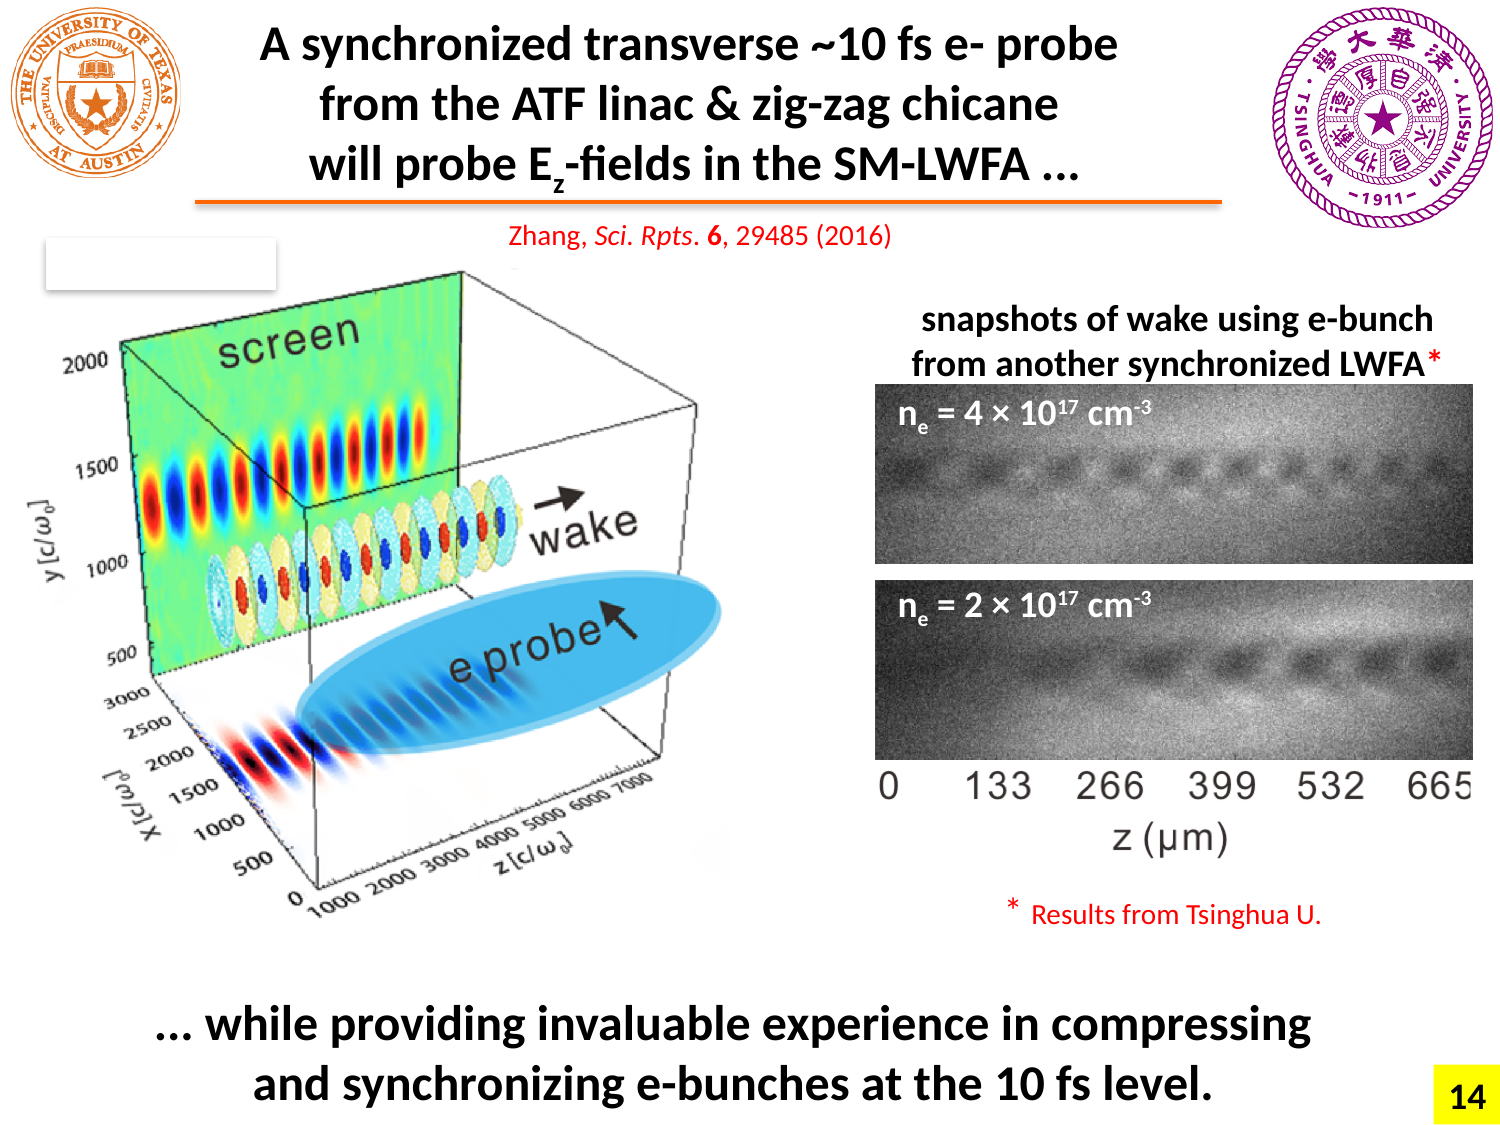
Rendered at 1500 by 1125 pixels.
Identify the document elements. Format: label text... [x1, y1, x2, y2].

text_box ... while providing invaluable experience in compressing and synchronizing e-bunches at the 10 fs level. [139, 983, 1328, 1118]
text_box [24, 238, 731, 930]
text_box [8, 7, 181, 178]
text_box 14 [1433, 1064, 1500, 1125]
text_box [874, 285, 1474, 865]
text_box A synchronized transverse ~10 fs e- probe from the ATF linac & zig-zag chicane will probe Ez-fields in the SM-LWFA ... [244, 3, 1146, 201]
text_box * Results from Tsinghua U. [989, 879, 1344, 940]
picture [1271, 7, 1493, 229]
text_box Zhang, Sci. Rpts. 6, 29485 (2016) [493, 210, 908, 259]
